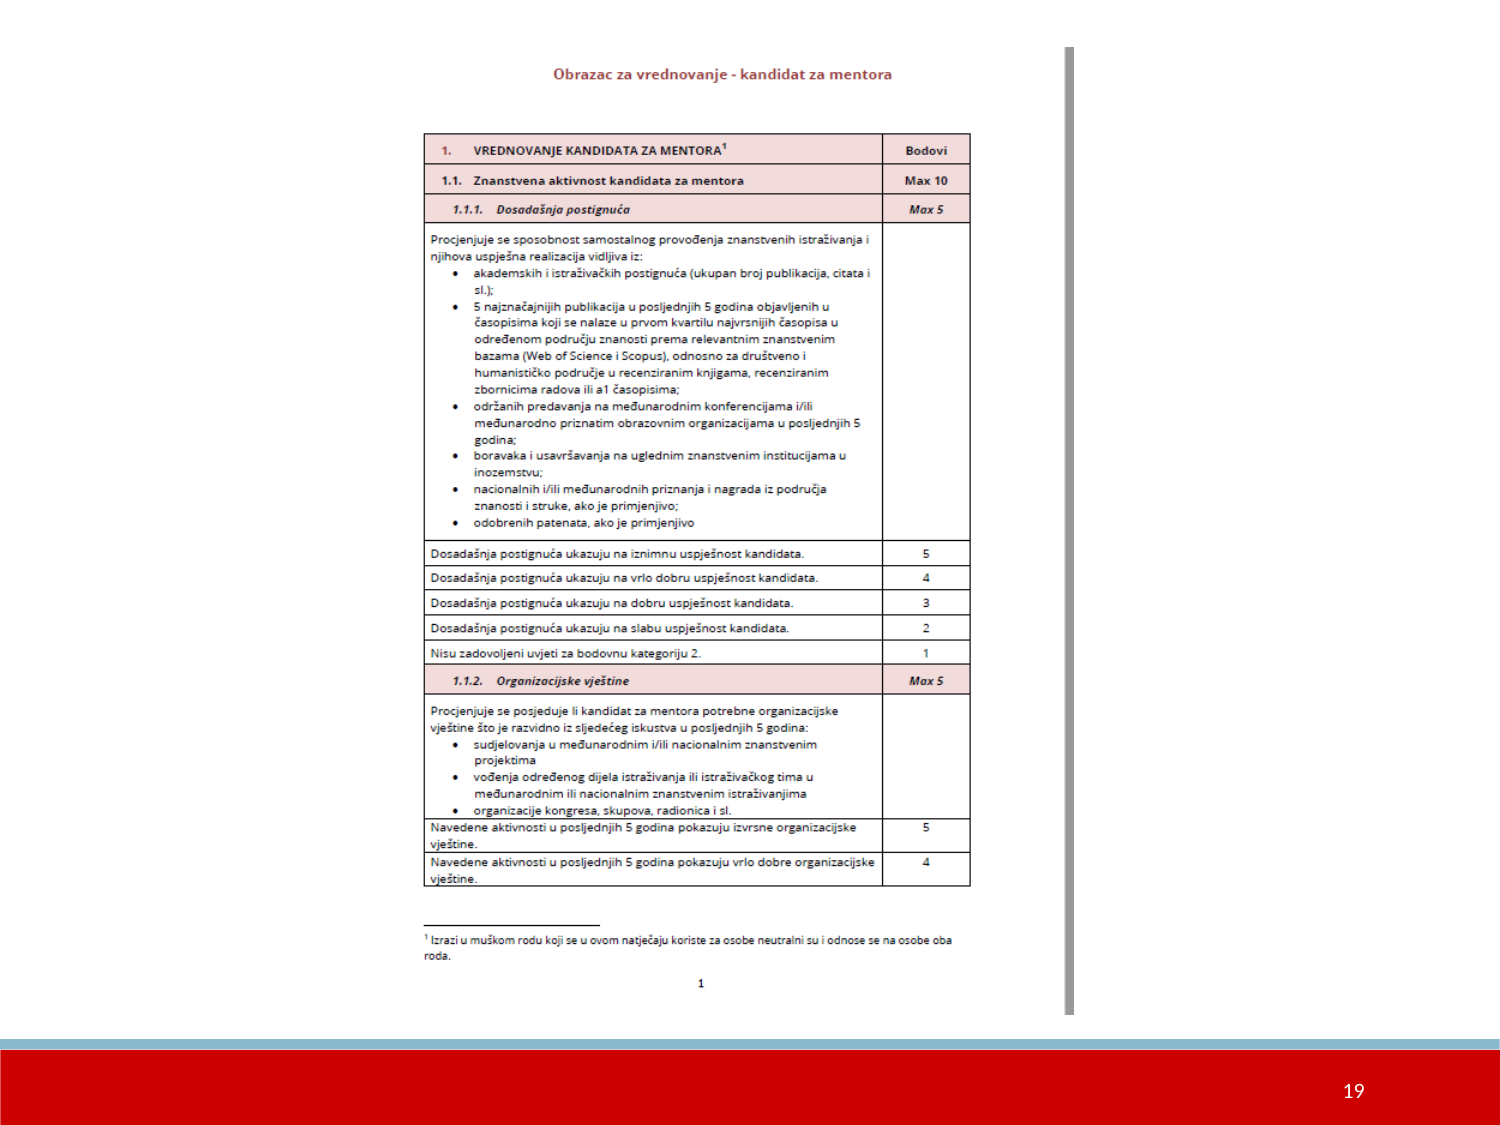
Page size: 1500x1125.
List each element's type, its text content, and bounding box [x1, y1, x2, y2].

slide_number 19 [1218, 1059, 1380, 1120]
picture [340, 46, 1074, 1015]
